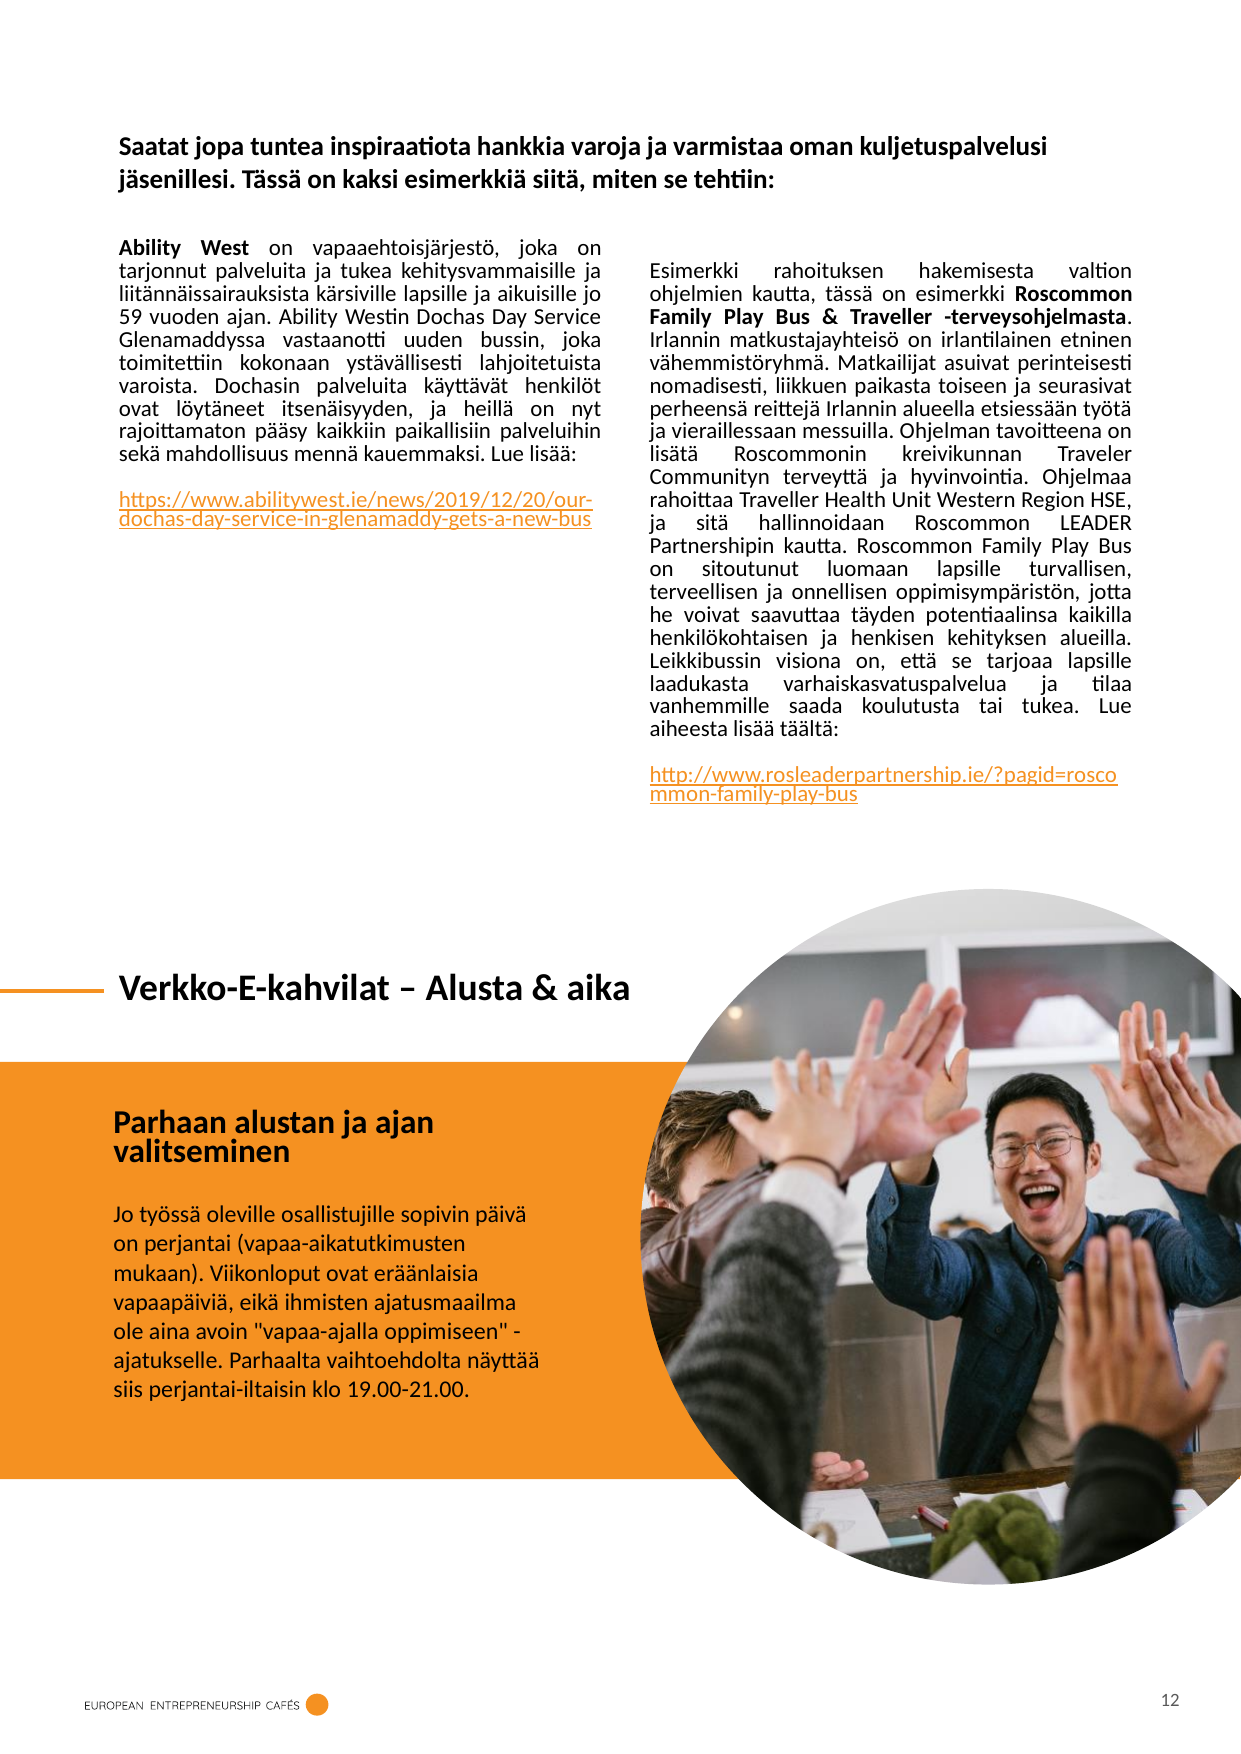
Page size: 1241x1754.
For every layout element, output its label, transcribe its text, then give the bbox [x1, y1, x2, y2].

text_box Parhaan alustan ja ajan valitseminen Jo työssä oleville osallistujille sopivin päivä on perjantai (vapaa-aikatutkimusten mukaan). Viikonloput ovat eräänlaisia vapaapäiviä, eikä ihmisten ajatusmaailma ole aina avoin "vapaa-ajalla oppimiseen" -ajatukselle. Parhaalta vaihtoehdolta näyttää siis perjantai-iltaisin klo 19.00-21.00. [98, 1103, 565, 1416]
text_box Verkko-E-kahvilat – Alusta & aika [104, 966, 767, 1052]
text_box Ability West on vapaaehtoisjärjestö, joka on tarjonnut palveluita ja tukea kehitysvammaisille ja liitännäissairauksista kärsiville lapsille ja aikuisille jo 59 vuoden ajan. Ability Westin Dochas Day Service Glenamaddyssa vastaanotti uuden bussin, joka toimitettiin kokonaan ystävällisesti lahjoitetuista varoista. Dochasin palveluita käyttävät henkilöt ovat löytäneet itsenäisyyden, ja heillä on nyt rajoittamaton pääsy kaikkiin paikallisiin palveluihin sekä mahdollisuus mennä kauemmaksi. Lue lisää: https://www.abilitywest.ie/news/2019/12/20/our-dochas-day-service-in-glenamaddy-gets-a-new-bus Esimerkki rahoituksen hakemisesta valtion ohjelmien kautta, tässä on esimerkki Roscommon Family Play Bus & Traveller -terveysohjelmasta. Irlannin matkustajayhteisö on irlantilainen etninen vähemmistöryhmä. Matkailijat asuivat perinteisesti nomadisesti, liikkuen paikasta toiseen ja seurasivat perheensä reittejä Irlannin alueella etsiessään työtä ja vieraillessaan messuilla. Ohjelman tavoitteena on lisätä Roscommonin kreivikunnan Traveler Communityn terveyttä ja hyvinvointia. Ohjelmaa rahoittaa Traveller Health Unit Western Region HSE, ja sitä hallinnoidaan Roscommon LEADER Partnershipin kautta. Roscommon Family Play Bus on sitoutunut luomaan lapsille turvallisen, terveellisen ja onnellisen oppimisympäristön, jotta he voivat saavuttaa täyden potentiaalinsa kaikilla henkilökohtaisen ja henkisen kehityksen alueilla. Leikkibussin visiona on, että se tarjoaa lapsille laadukasta varhaiskasvatuspalvelua ja tilaa vanhemmille saada koulutusta tai tukea. Lue aiheesta lisää täältä: http://www.rosleaderpartnership.ie/?pagid=roscommon-family-play-bus [104, 229, 1148, 829]
slide_number 12 [922, 1652, 1195, 1746]
text_box Saatat jopa tuntea inspiraatiota hankkia varoja ja varmistaa oman kuljetuspalvelusi jäsenillesi. Tässä on kaksi esimerkkiä siitä, miten se tehtiin: [104, 121, 1177, 201]
text_box [0, 1061, 737, 1480]
text_box [639, 887, 1241, 1586]
